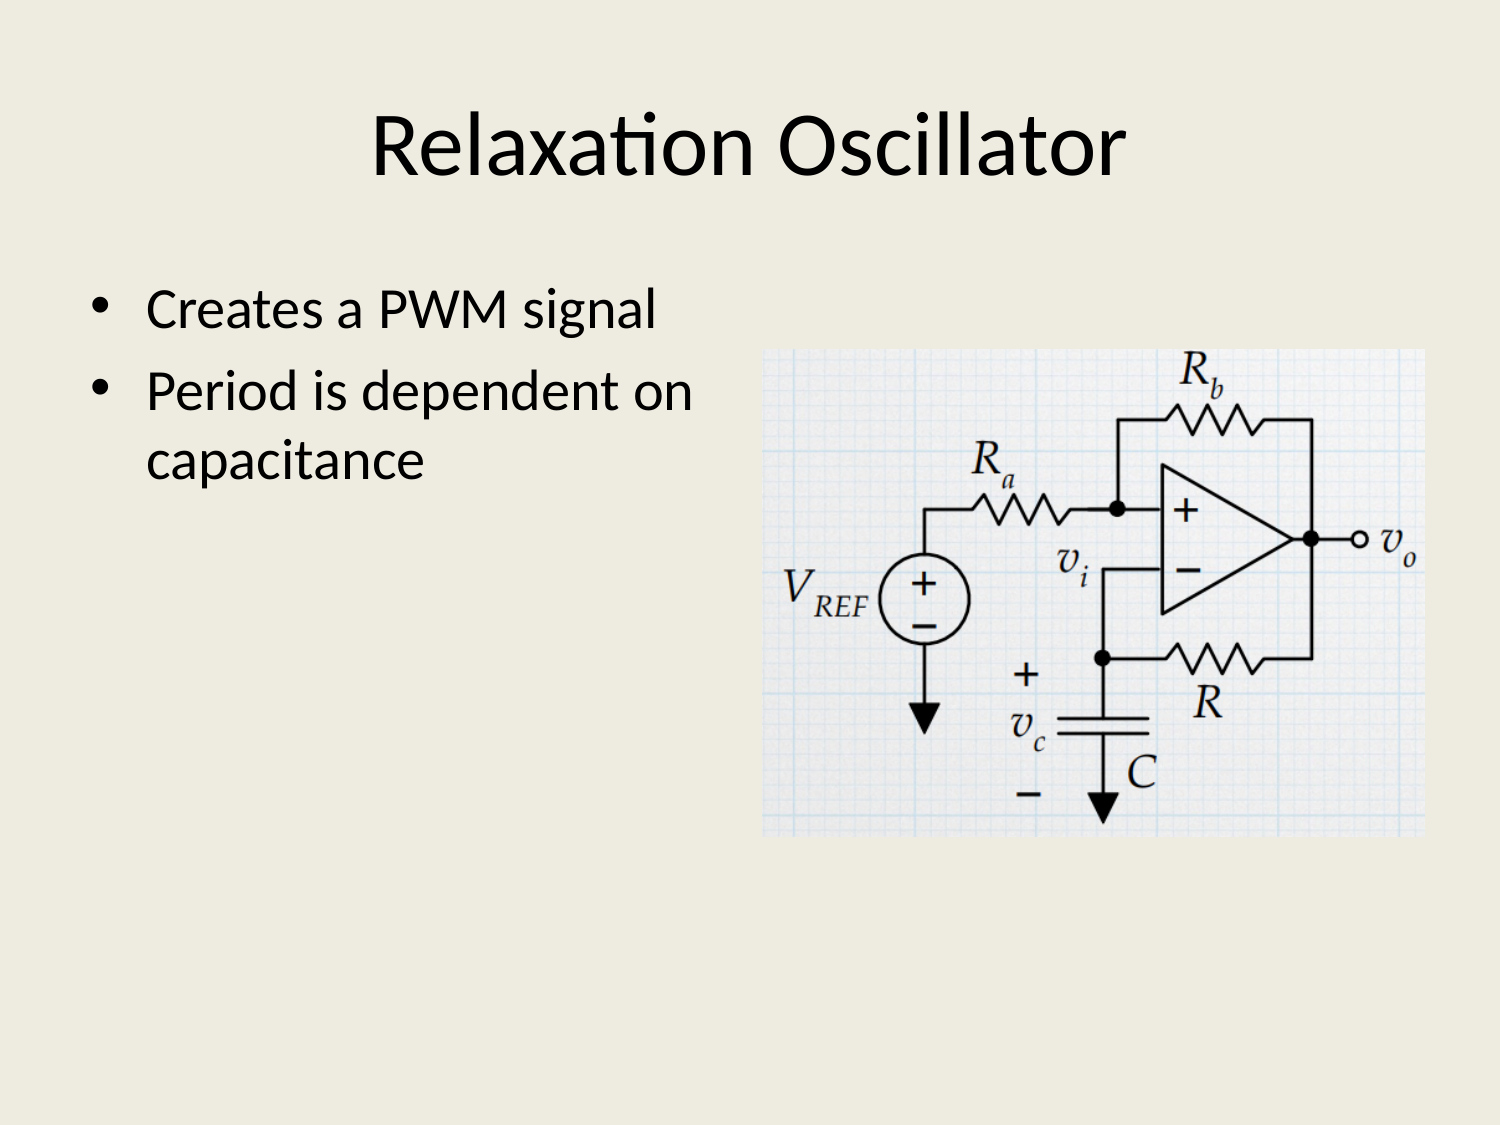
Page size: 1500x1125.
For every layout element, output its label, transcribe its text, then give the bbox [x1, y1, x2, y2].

title Relaxation Oscillator [75, 45, 1425, 233]
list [762, 349, 1426, 837]
list Creates a PWM signal Period is dependent on capacitance [75, 262, 738, 1005]
